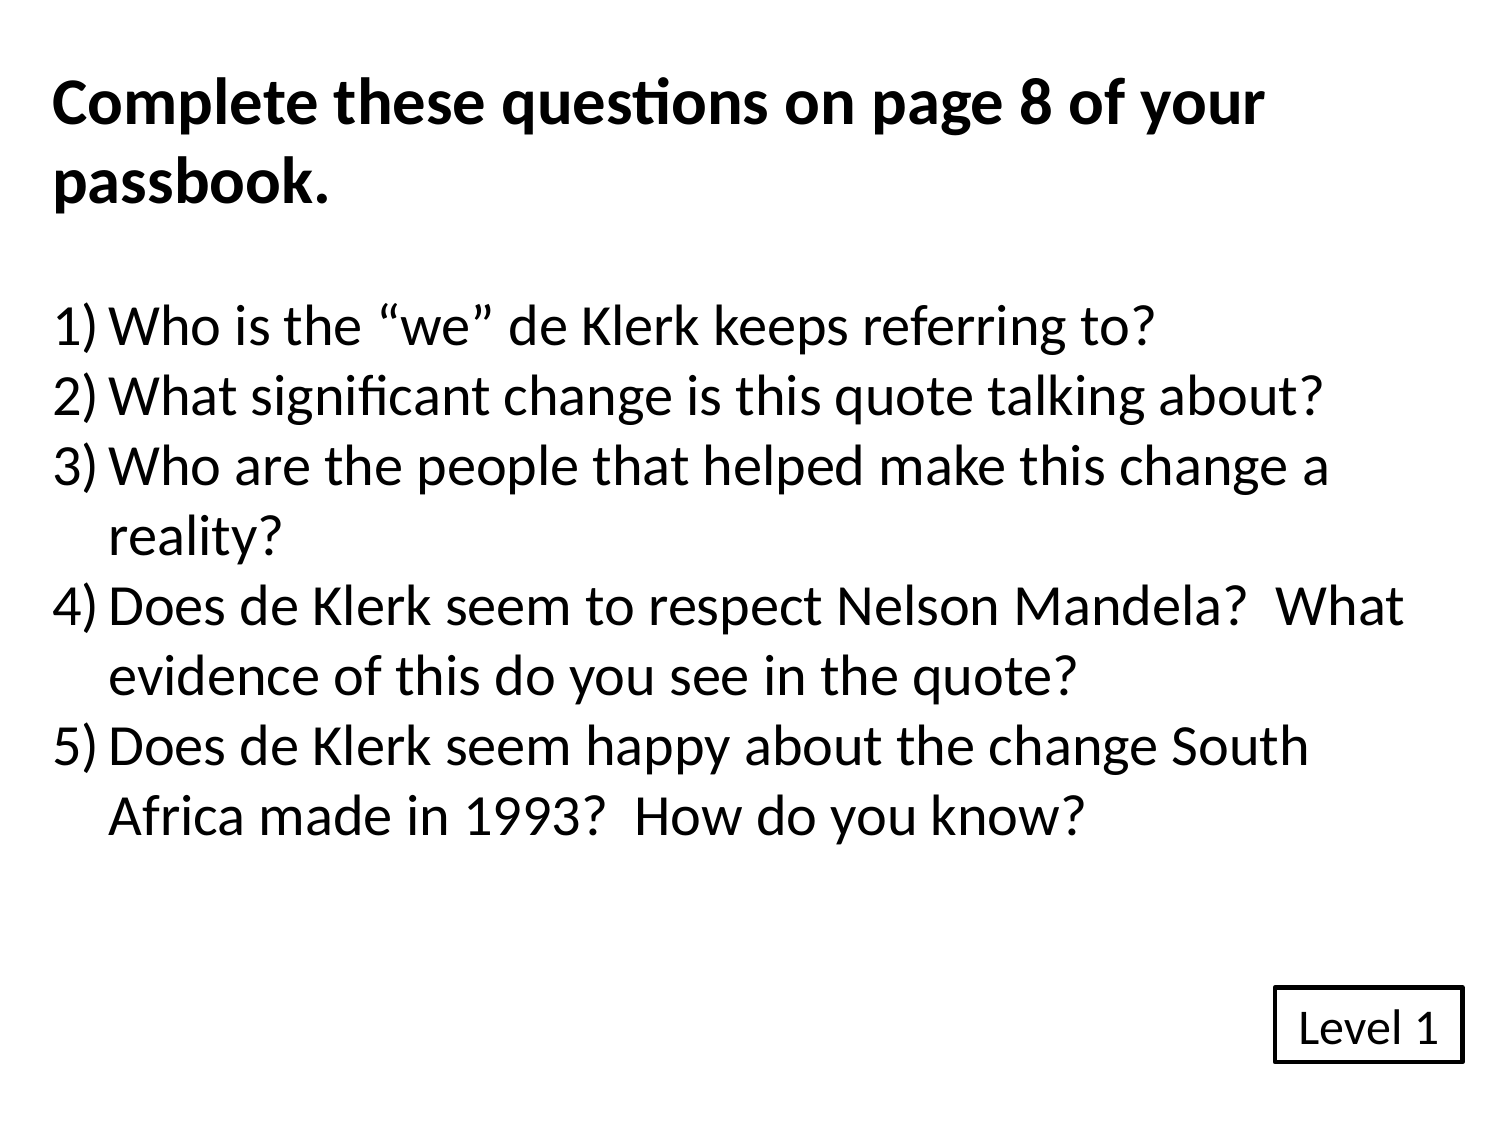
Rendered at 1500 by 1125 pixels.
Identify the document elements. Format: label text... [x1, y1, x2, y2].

text_box Complete these questions on page 8 of your passbook. Who is the “we” de Klerk keeps referring to? What significant change is this quote talking about? Who are the people that helped make this change a reality? Does de Klerk seem to respect Nelson Mandela? What evidence of this do you see in the quote? Does de Klerk seem happy about the change South Africa made in 1993? How do you know? [37, 50, 1463, 855]
text_box Level 1 [1273, 985, 1465, 1064]
